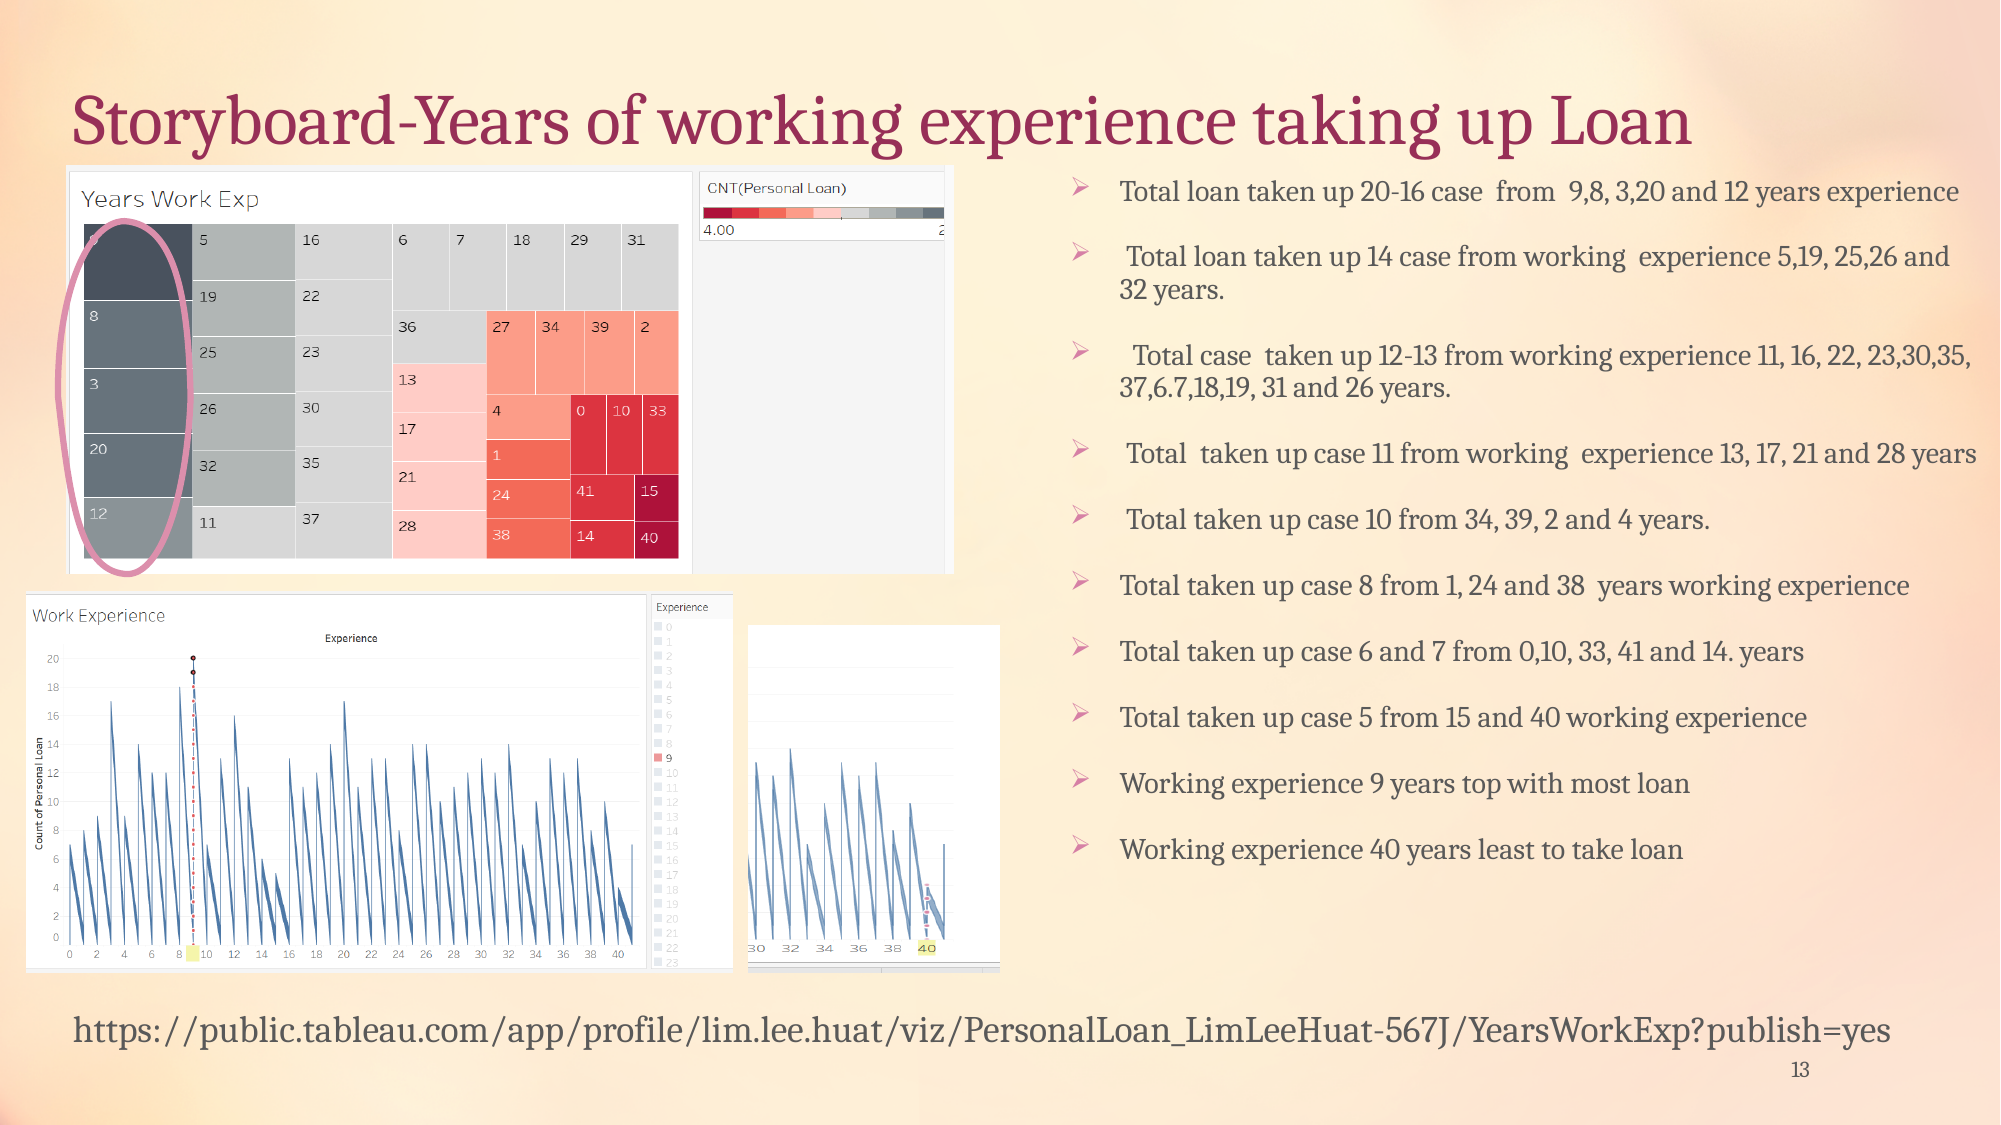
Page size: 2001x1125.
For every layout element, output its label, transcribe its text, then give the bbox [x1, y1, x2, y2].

title Storyboard-Years of working experience taking up Loan [58, 75, 1825, 168]
picture [0, 0, 2001, 1125]
text_box [56, 302, 66, 468]
text_box Total loan taken up 20-16 case from 9,8, 3,20 and 12 years experience Total loan taken up 14 case from working experience 5,19, 25,26 and 32 years. Total case taken up 12-13 from working experience 11, 16, 22, 23,30,35, 37,6.7,18,19, 31 and 26 years. Total taken up case 11 from working experience 13, 17, 21 and 28 years Total taken up case 10 from 34, 39, 2 and 4 years. Total taken up case 8 from 1, 24 and 38 years working experience Total taken up case 6 and 7 from 0,10, 33, 41 and 14. years Total taken up case 5 from 15 and 40 working experience Working experience 9 years top with most loan Working experience 40 years least to take loan [1055, 167, 2000, 913]
text_box https://public.tableau.com/app/profile/lim.lee.huat/viz/PersonalLoan_LimLeeHuat-567J/YearsWorkExp?publish=yes [58, 997, 1929, 1058]
slide_number 13 [1644, 1058, 1825, 1088]
